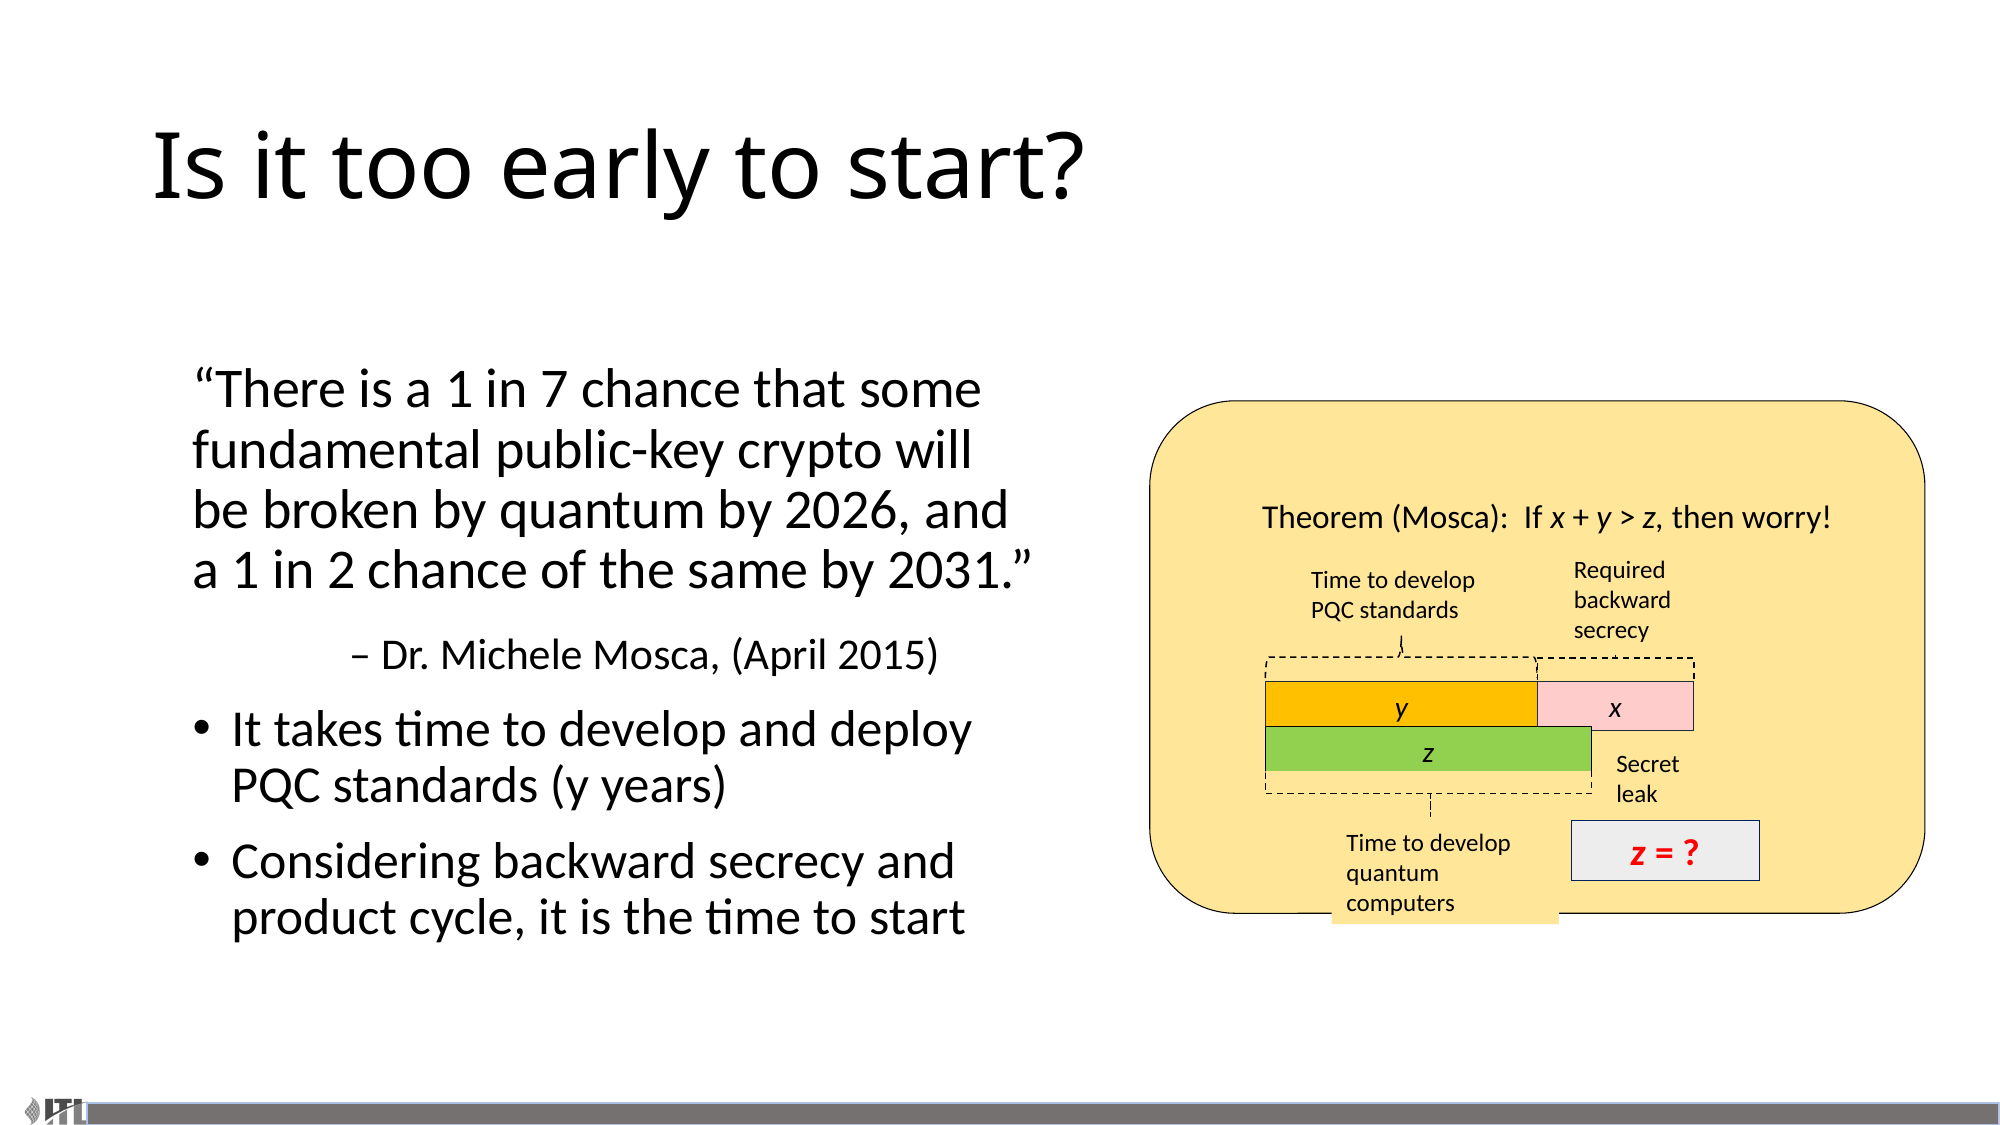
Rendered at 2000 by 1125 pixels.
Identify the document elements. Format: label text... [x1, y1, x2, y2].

list “There is a 1 in 7 chance that some fundamental public-key crypto will be broken by quantum by 2026, and a 1 in 2 chance of the same by 2031.” – Dr. Michele Mosca, (April 2015) It takes time to develop and deploy PQC standards (y years) Considering backward secrecy and product cycle, it is the time to start [177, 352, 1057, 962]
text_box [1149, 400, 1925, 914]
picture [24, 1097, 88, 1125]
title Is it too early to start? [137, 59, 1862, 278]
